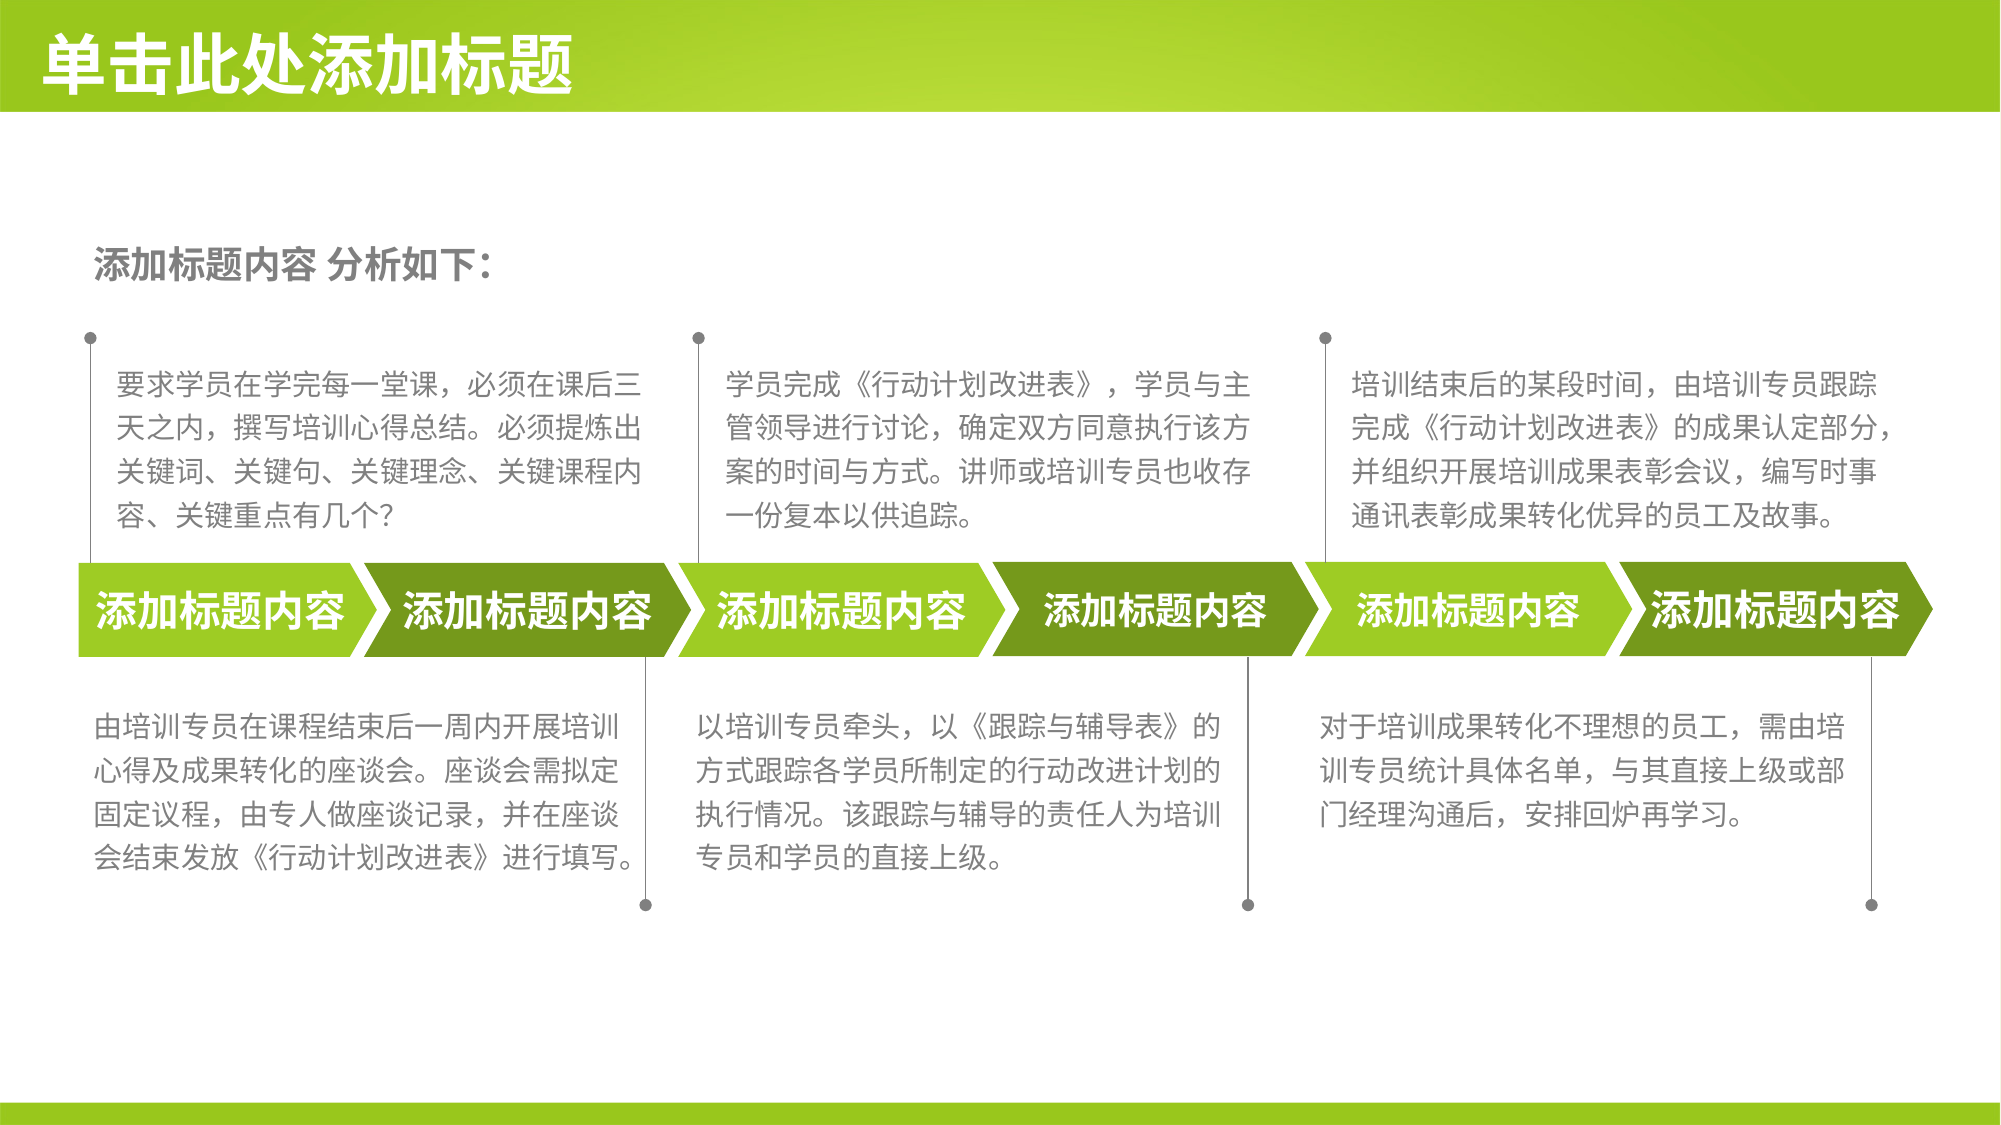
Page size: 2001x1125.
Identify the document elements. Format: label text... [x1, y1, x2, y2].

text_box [681, 561, 1304, 905]
text_box 添加标题内容 分析如下： [78, 219, 682, 294]
picture [0, 0, 2001, 1125]
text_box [1304, 561, 1933, 905]
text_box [678, 338, 1275, 562]
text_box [78, 338, 667, 562]
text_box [1304, 338, 1902, 561]
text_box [78, 562, 692, 906]
title 单击此处添加标题 [25, 24, 1751, 112]
